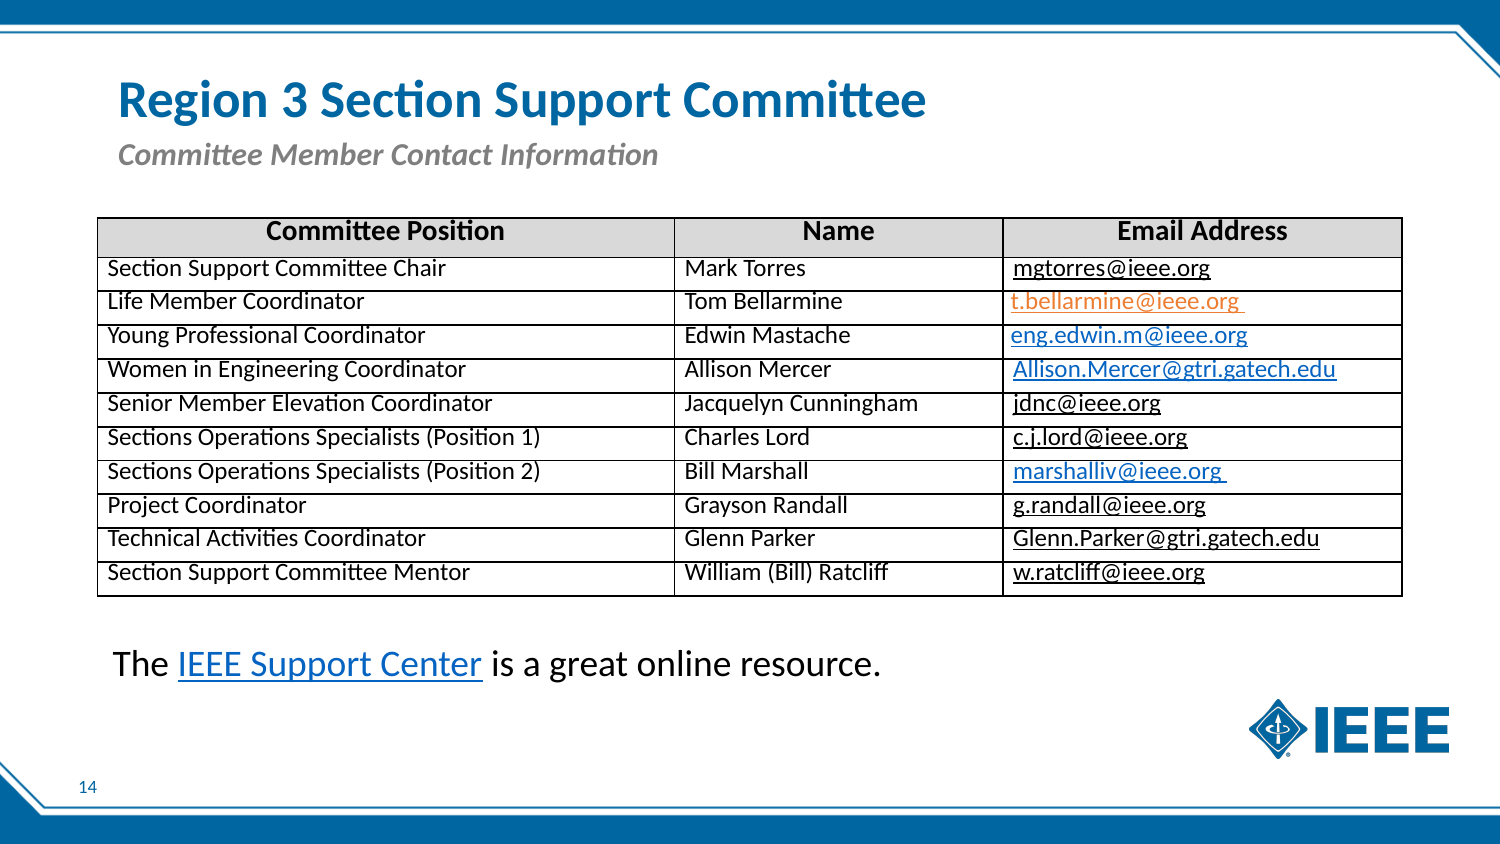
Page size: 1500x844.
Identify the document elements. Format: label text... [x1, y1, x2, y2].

table_cell marshalliv@ieee.org [1004, 461, 1401, 493]
table_cell Edwin Mastache [675, 326, 1002, 358]
table_cell Jacquelyn Cunningham [675, 394, 1002, 426]
table_cell Tom Bellarmine [675, 292, 1002, 324]
table_cell eng.edwin.m@ieee.org [1004, 326, 1401, 358]
table_cell jdnc@ieee.org [1004, 394, 1401, 426]
table_cell William (Bill) Ratcliff [675, 563, 1002, 595]
table_cell Project Coordinator [98, 495, 674, 527]
table_cell Glenn.Parker@gtri.gatech.edu [1004, 529, 1401, 561]
table_cell w.ratcliff@ieee.org [1004, 563, 1401, 595]
table_cell Senior Member Elevation Coordinator [98, 394, 674, 426]
table_cell Young Professional Coordinator [98, 326, 674, 358]
title Region 3 Section Support Committee [103, 68, 1397, 136]
table_cell Section Support Committee Mentor [98, 563, 674, 595]
picture [0, 0, 1500, 102]
table_header Email Address [1004, 219, 1401, 257]
table_header Name [675, 219, 1002, 257]
table_cell Technical Activities Coordinator [98, 529, 674, 561]
table_cell Life Member Coordinator [98, 292, 674, 324]
table_cell Women in Engineering Coordinator [98, 360, 674, 392]
table_cell g.randall@ieee.org [1004, 495, 1401, 527]
table_cell mgtorres@ieee.org [1004, 258, 1401, 290]
table_cell Section Support Committee Chair [98, 258, 674, 290]
table_header Committee Position [98, 219, 674, 257]
table_cell c.j.lord@ieee.org [1004, 428, 1401, 460]
table_cell Allison.Mercer@gtri.gatech.edu [1004, 360, 1401, 392]
picture [0, 699, 1500, 844]
table_cell t.bellarmine@ieee.org [1004, 292, 1401, 324]
table_cell Mark Torres [675, 258, 1002, 290]
table_cell Charles Lord [675, 428, 1002, 460]
slide_number 14 [63, 763, 143, 809]
table_cell Sections Operations Specialists (Position 1) [98, 428, 674, 460]
table_cell Glenn Parker [675, 529, 1002, 561]
table_cell Grayson Randall [675, 495, 1002, 527]
text_box The IEEE Support Center is a great online resource. [97, 631, 1129, 693]
list Committee Member Contact Information [103, 136, 1397, 180]
table_cell Sections Operations Specialists (Position 2) [98, 461, 674, 493]
table_cell Allison Mercer [675, 360, 1002, 392]
table_cell Bill Marshall [675, 461, 1002, 493]
